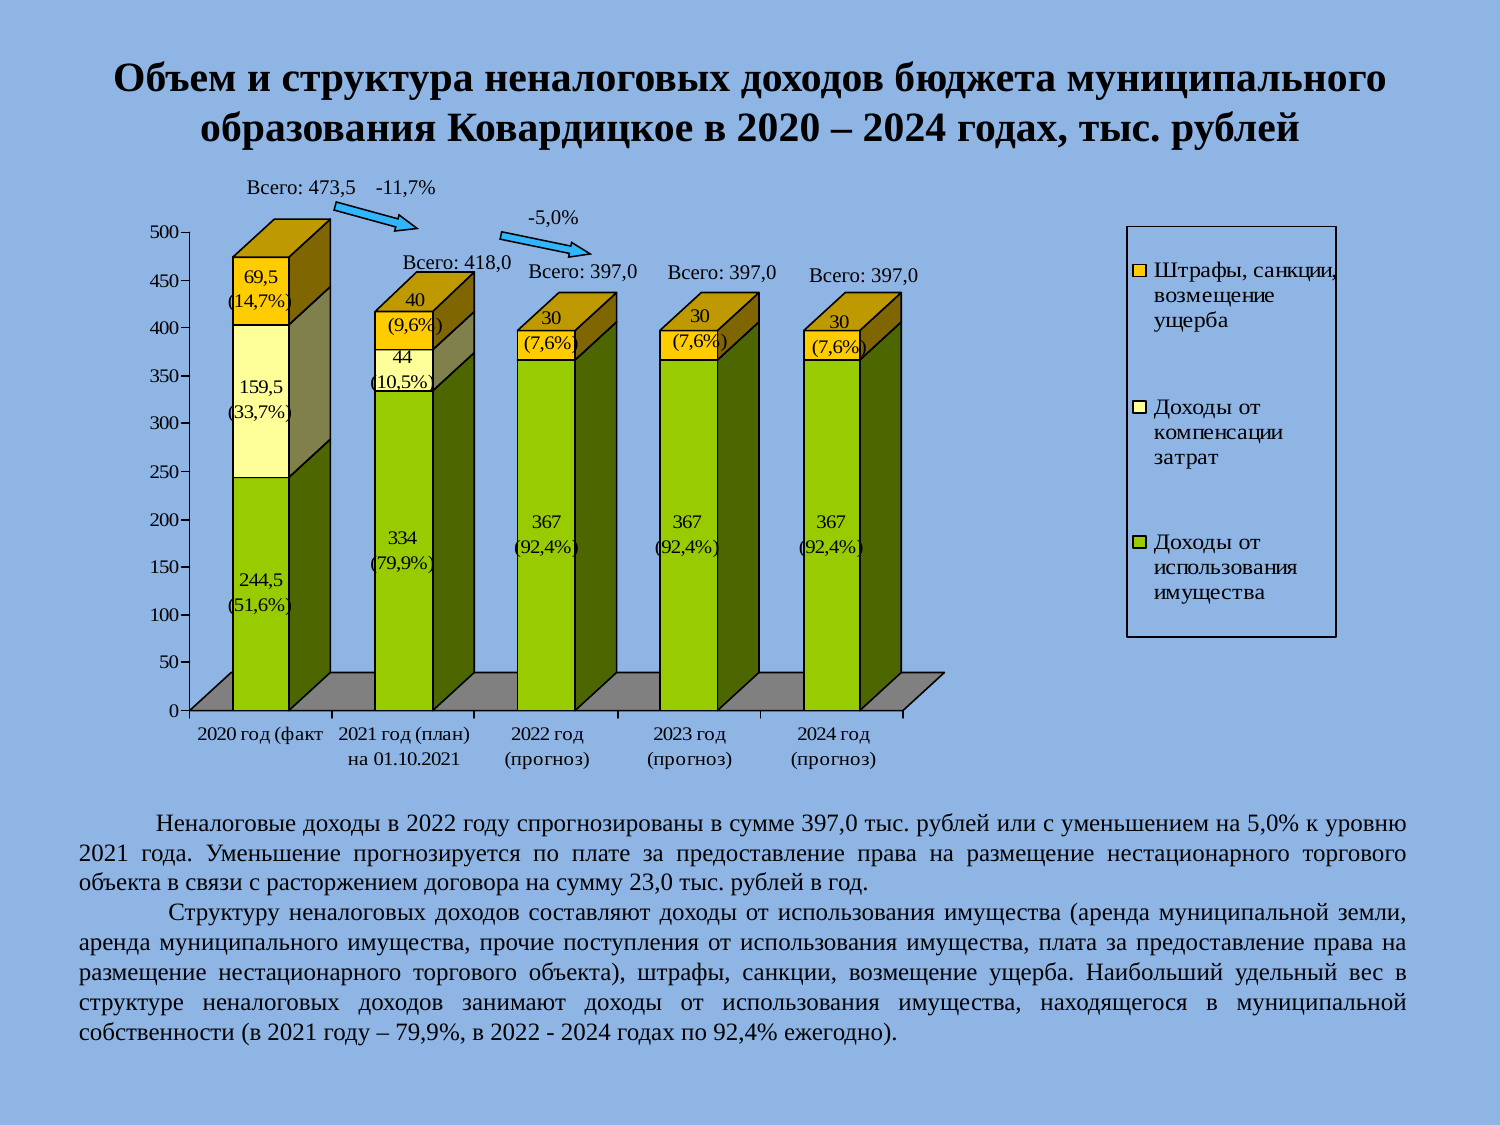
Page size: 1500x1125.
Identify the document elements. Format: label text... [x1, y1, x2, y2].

text_box Неналоговые доходы в 2022 году спрогнозированы в сумме 397,0 тыс. рублей или с уменьшением на 5,0% к уровню 2021 года. Уменьшение прогнозируется по плате за предоставление права на размещение нестационарного торгового объекта в связи с расторжением договора на сумму 23,0 тыс. рублей в год. Структуру неналоговых доходов составляют доходы от использования имущества (аренда муниципальной земли, аренда муниципального имущества, прочие поступления от использования имущества, плата за предоставление права на размещение нестационарного торгового объекта), штрафы, санкции, возмещение ущерба. Наибольший удельный вес в структуре неналоговых доходов занимают доходы от использования имущества, находящегося в муниципальной собственности (в 2021 году – 79,9%, в 2022 - 2024 годах по 92,4% ежегодно). [63, 798, 1424, 1053]
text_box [82, 170, 1359, 799]
text_box Объем и структура неналоговых доходов бюджета муниципального образования Ковардицкое в 2020 – 2024 годах, тыс. рублей [41, 42, 1459, 158]
